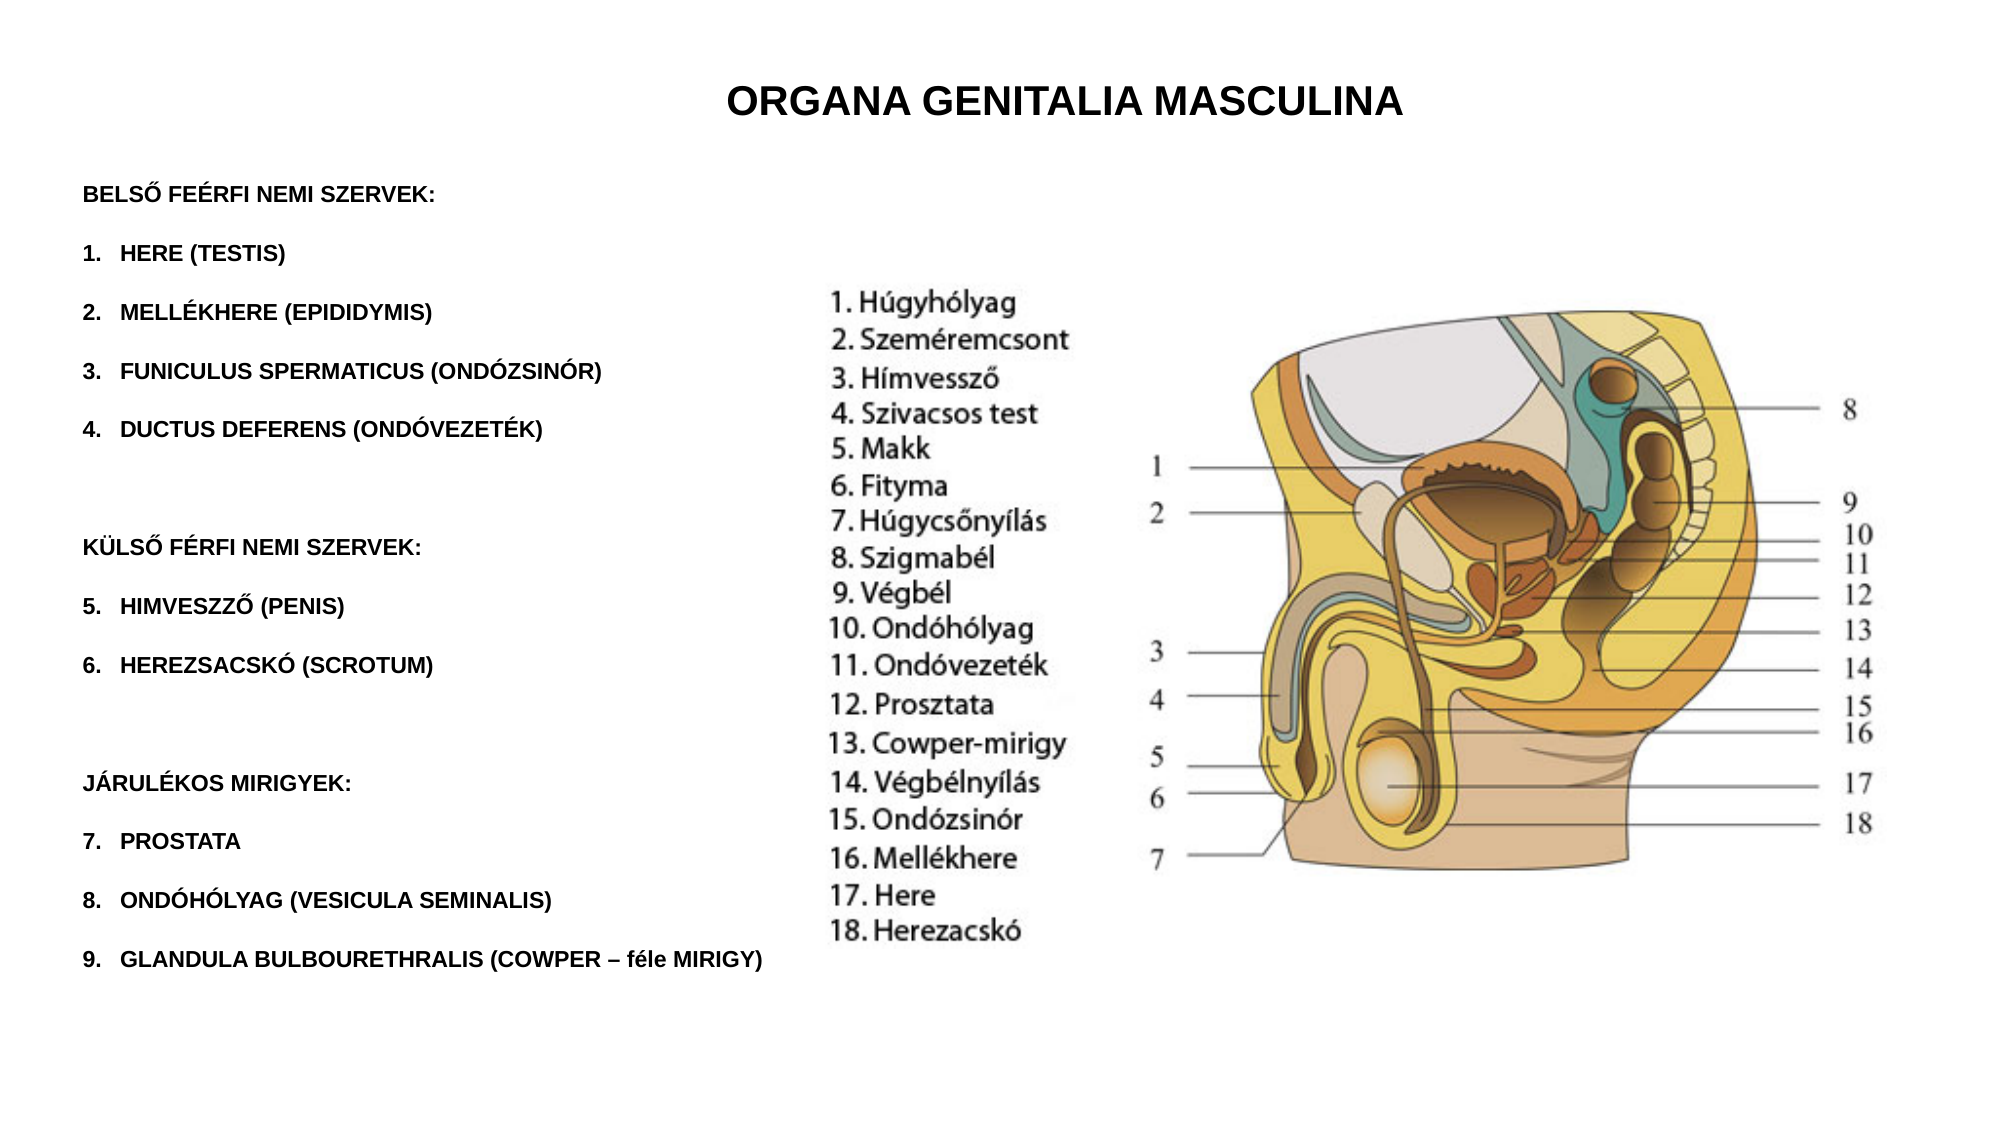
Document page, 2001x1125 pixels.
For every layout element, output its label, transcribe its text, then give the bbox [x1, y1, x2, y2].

title ORGANA GENITALIA MASCULINA [202, 50, 1928, 155]
list BELSŐ FEÉRFI NEMI SZERVEK: HERE (TESTIS) MELLÉKHERE (EPIDIDYMIS) FUNICULUS SPERMATICUS (ONDÓZSINÓR) DUCTUS DEFERENS (ONDÓVEZETÉK) KÜLSŐ FÉRFI NEMI SZERVEK: HIMVESZZŐ (PENIS) HEREZSACSKÓ (SCROTUM) JÁRULÉKOS MIRIGYEK: PROSTATA ONDÓHÓLYAG (VESICULA SEMINALIS) GLANDULA BULBOURETHRALIS (COWPER – féle MIRIGY) [67, 174, 1829, 988]
picture [795, 268, 1887, 949]
